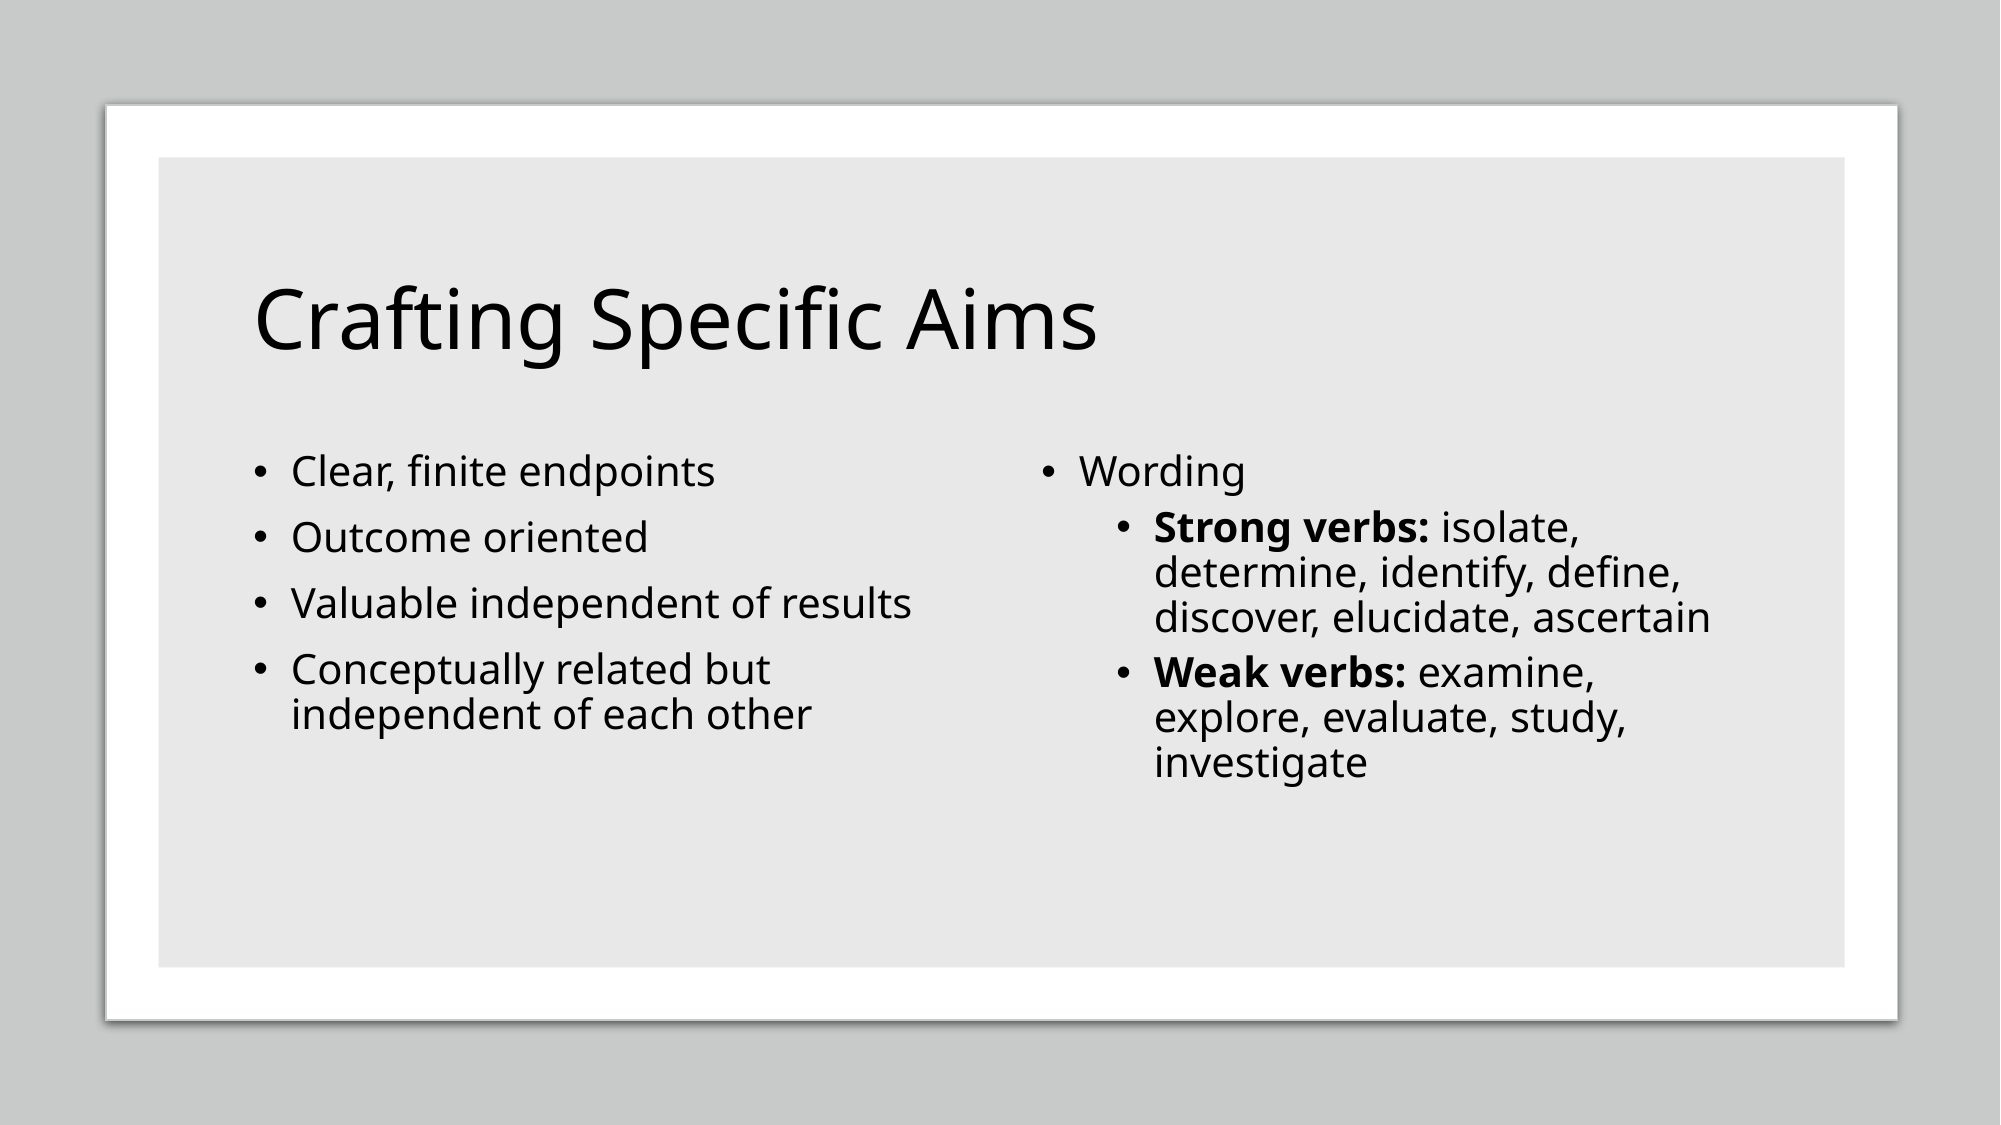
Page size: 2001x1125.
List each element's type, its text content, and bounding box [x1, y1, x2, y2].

list Clear, finite endpoints Outcome oriented Valuable independent of results Conceptually related but independent of each other [238, 443, 974, 887]
text_box [104, 103, 1899, 1022]
title Crafting Specific Aims [238, 236, 1774, 408]
text_box [157, 156, 1846, 969]
list Wording Strong verbs: isolate, determine, identify, define, discover, elucidate, ascertain Weak verbs: examine, explore, evaluate, study, investigate [1026, 443, 1774, 887]
text_box [0, 0, 2000, 1125]
